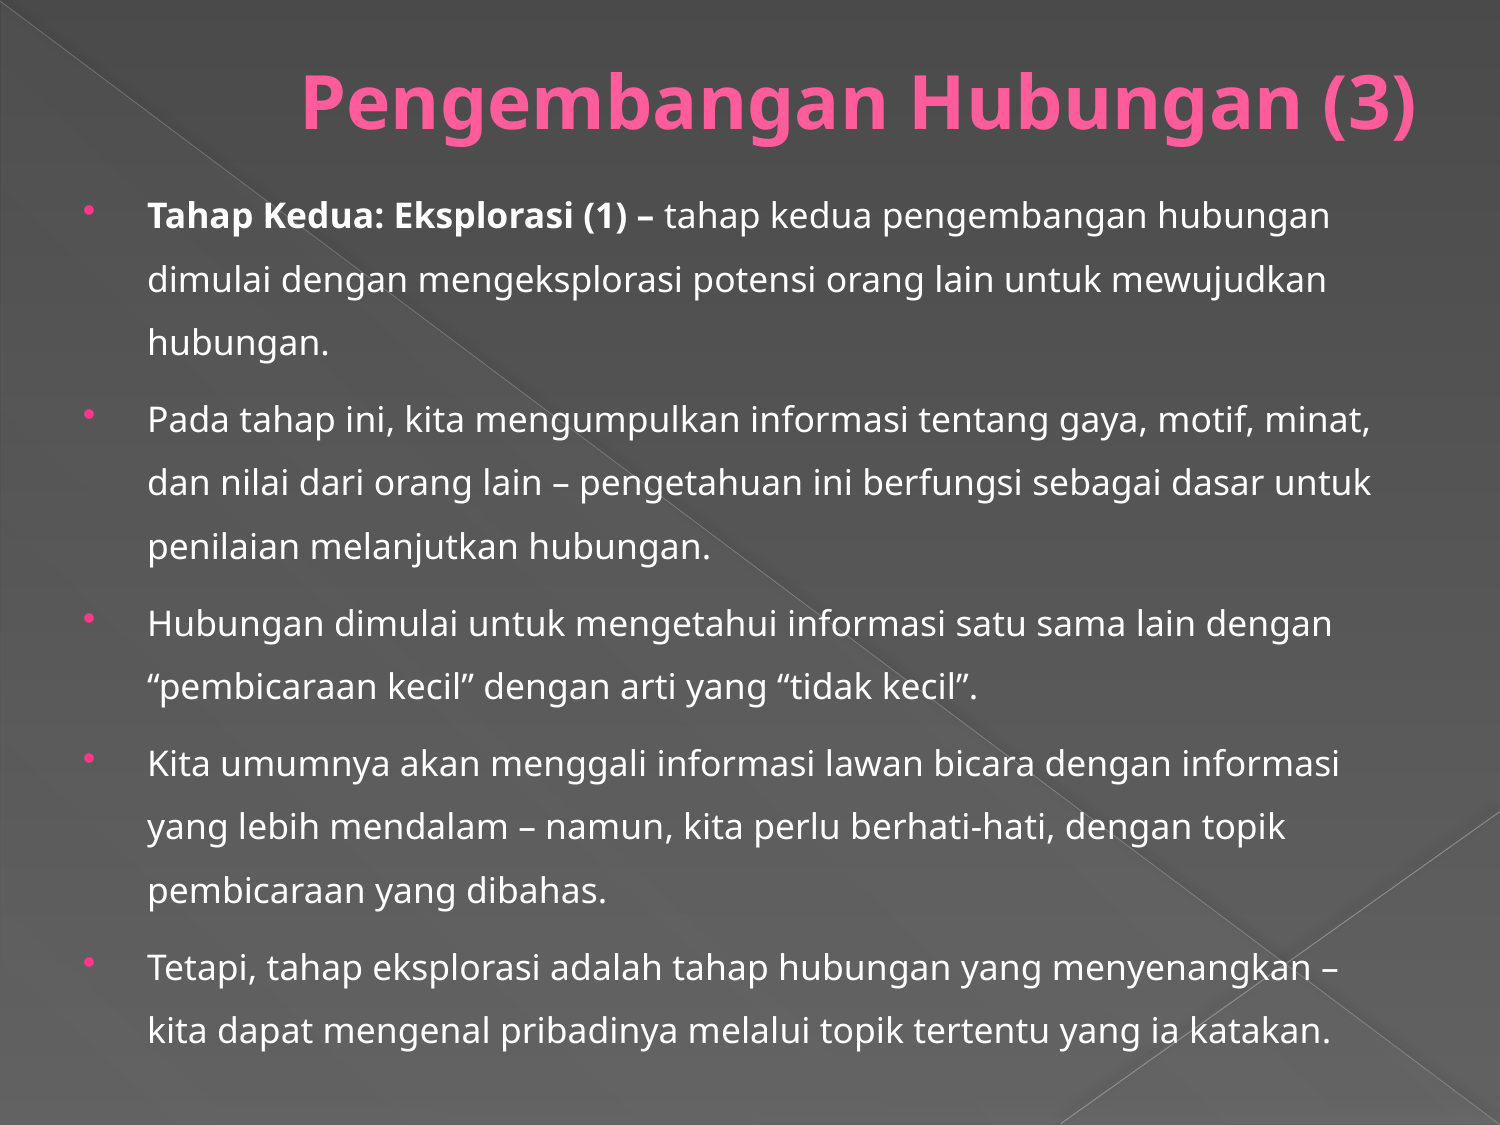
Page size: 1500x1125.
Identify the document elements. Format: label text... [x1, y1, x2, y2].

title Pengembangan Hubungan (3) [82, 0, 1432, 200]
list Tahap Kedua: Eksplorasi (1) – tahap kedua pengembangan hubungan dimulai dengan mengeksplorasi potensi orang lain untuk mewujudkan hubungan. Pada tahap ini, kita mengumpulkan informasi tentang gaya, motif, minat, dan nilai dari orang lain – pengetahuan ini berfungsi sebagai dasar untuk penilaian melanjutkan hubungan. Hubungan dimulai untuk mengetahui informasi satu sama lain dengan “pembicaraan kecil” dengan arti yang “tidak kecil”. Kita umumnya akan menggali informasi lawan bicara dengan informasi yang lebih mendalam – namun, kita perlu berhati-hati, dengan topik pembicaraan yang dibahas. Tetapi, tahap eksplorasi adalah tahap hubungan yang menyenangkan – kita dapat mengenal pribadinya melalui topik tertentu yang ia katakan. [58, 163, 1409, 1067]
